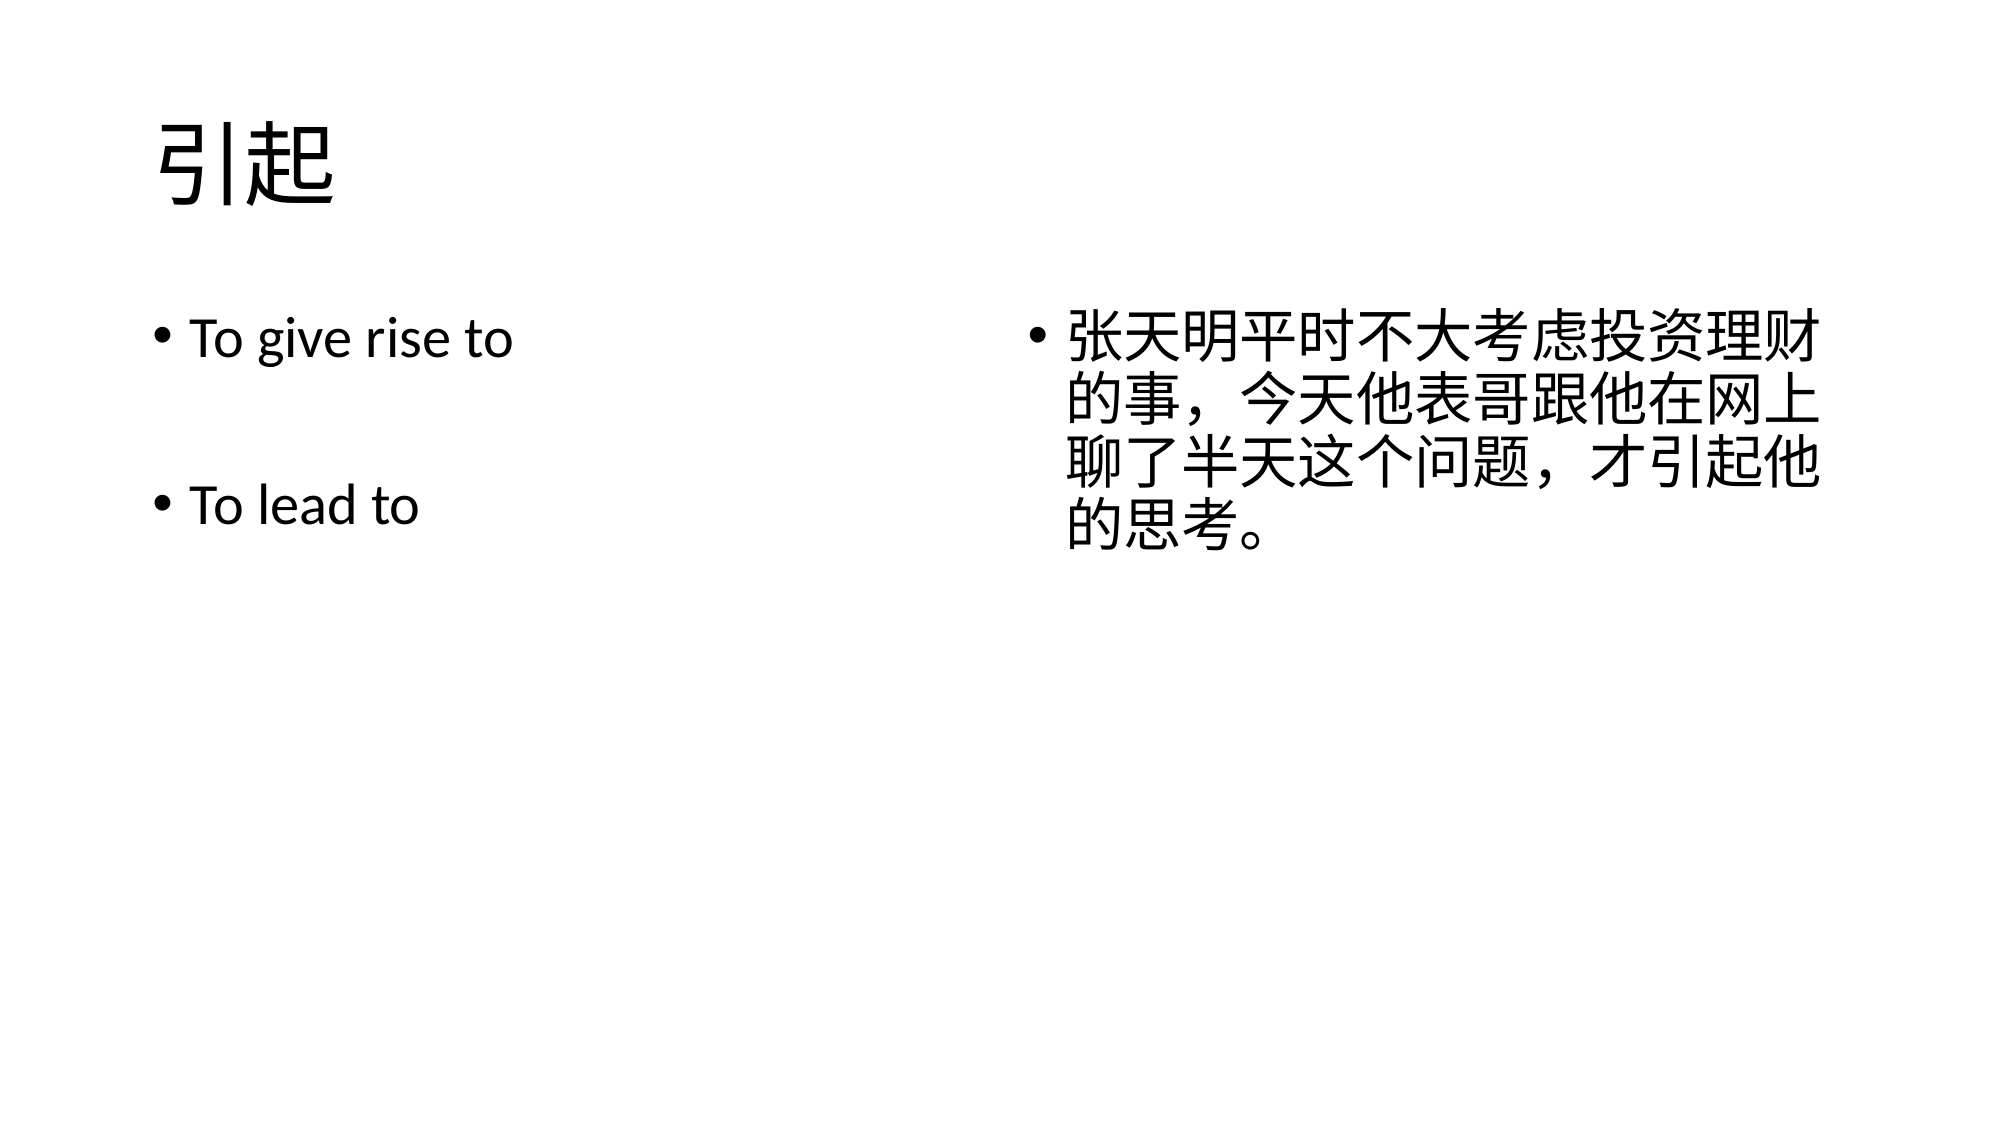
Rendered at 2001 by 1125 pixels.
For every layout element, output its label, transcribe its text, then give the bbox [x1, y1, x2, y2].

list 张天明平时不大考虑投资理财的事，今天他表哥跟他在网上聊了半天这个问题，才引起他的思考。 [1012, 299, 1863, 1014]
list To give rise to To lead to [137, 299, 988, 1014]
title 引起 [137, 59, 1863, 278]
